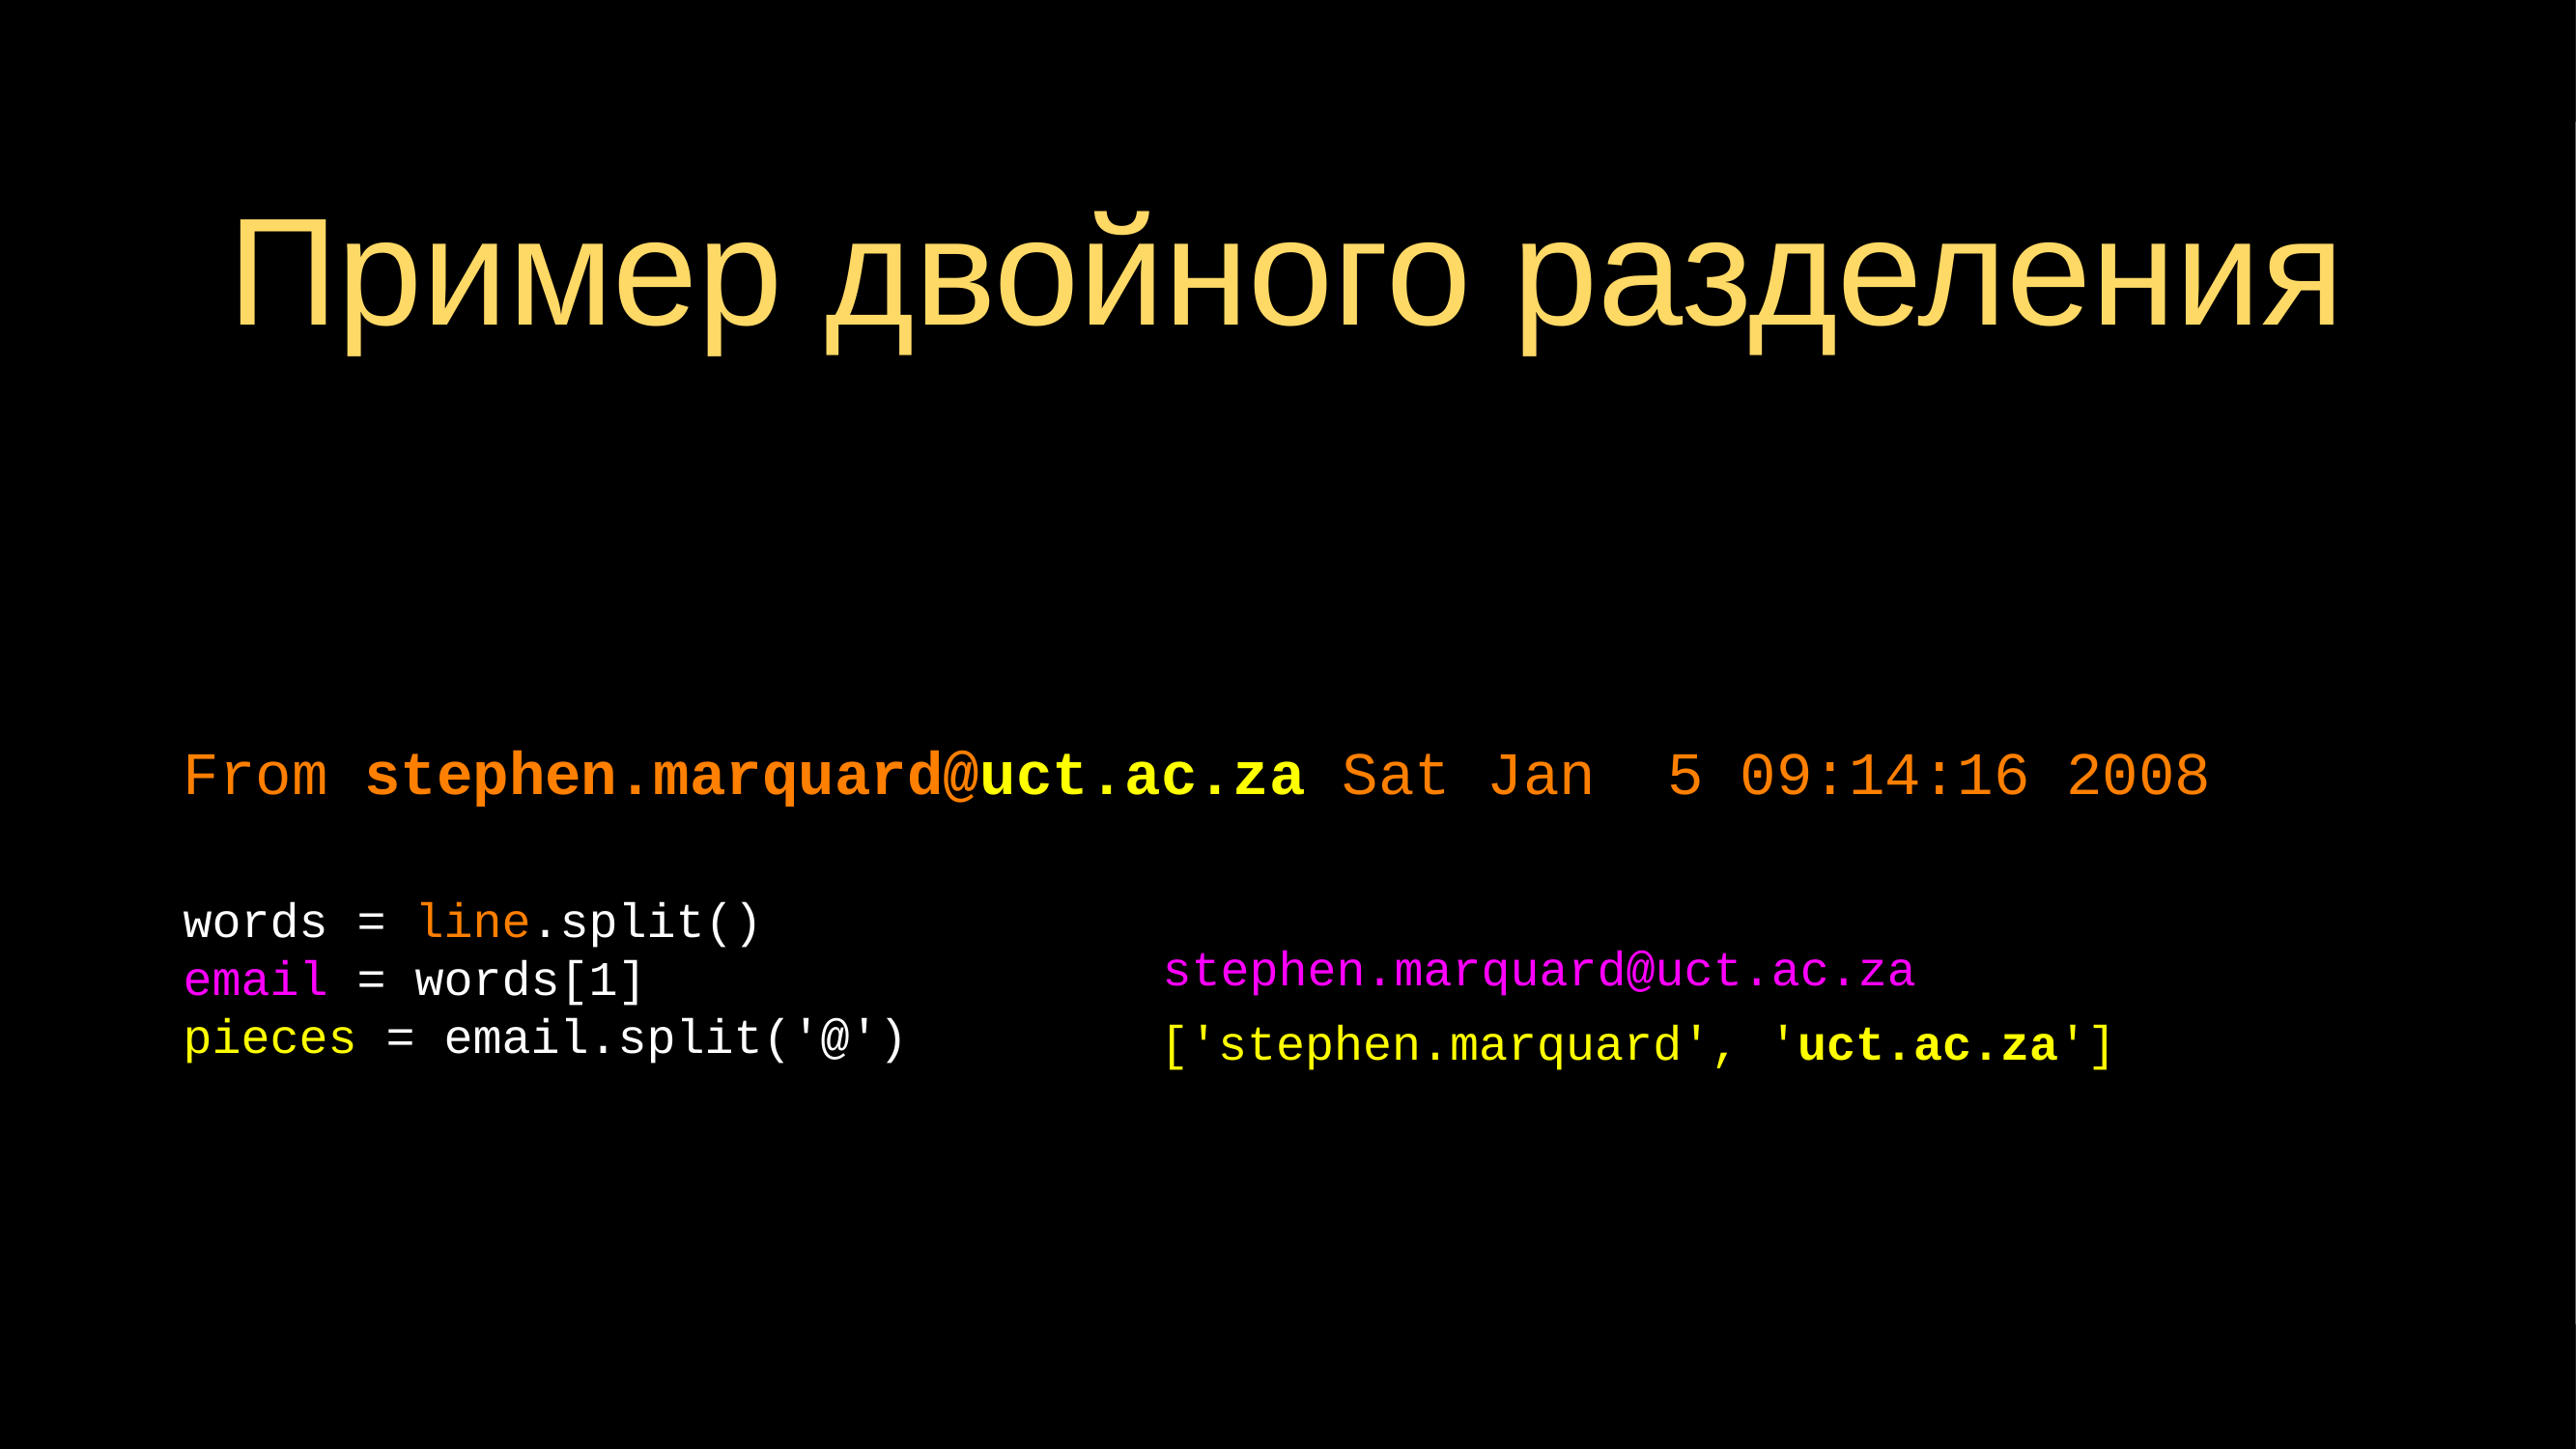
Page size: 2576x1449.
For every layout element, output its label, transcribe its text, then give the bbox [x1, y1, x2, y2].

text_box ['stephen.marquard', 'uct.ac.za'] [1163, 1002, 2267, 1079]
text_box words = line.split() email = words[1] pieces = email.split('@') print pieces[1] [183, 862, 1163, 1162]
text_box From stephen.marquard@uct.ac.za Sat Jan 5 09:14:16 2008 [183, 717, 2298, 824]
title Пример двойного разделения [183, 125, 2391, 403]
text_box stephen.marquard@uct.ac.za [1162, 912, 2204, 1020]
